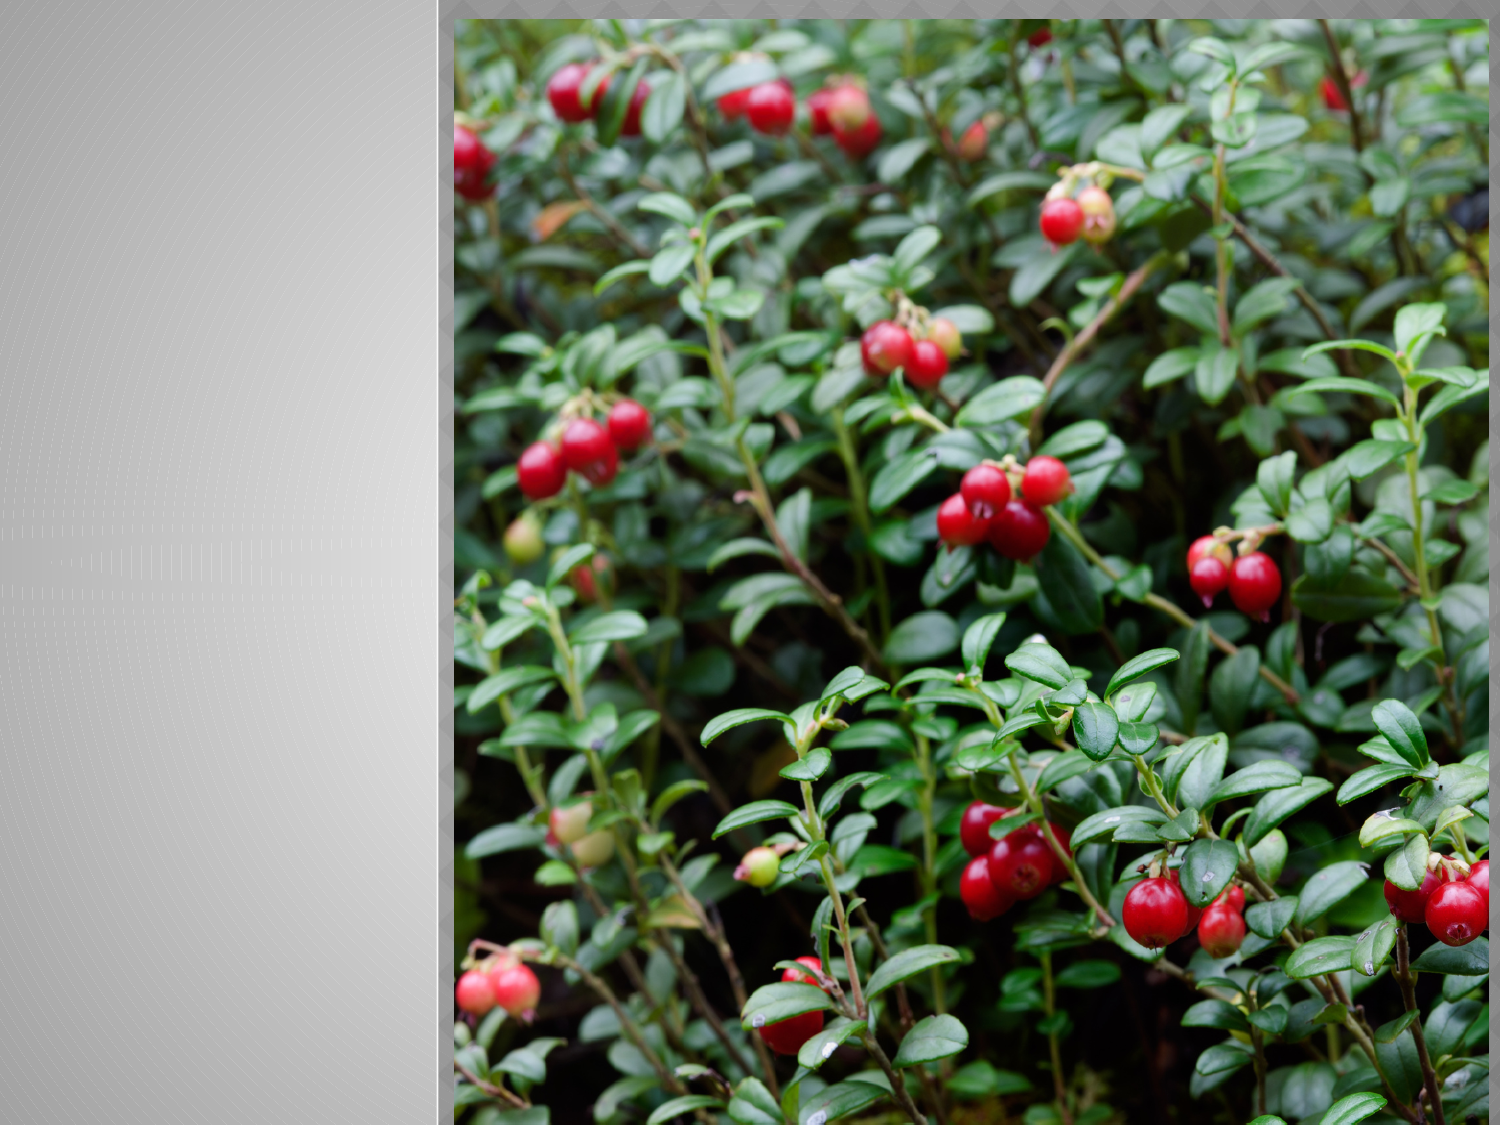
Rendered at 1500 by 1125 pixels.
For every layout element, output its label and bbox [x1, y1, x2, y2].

picture [454, 18, 1489, 1125]
